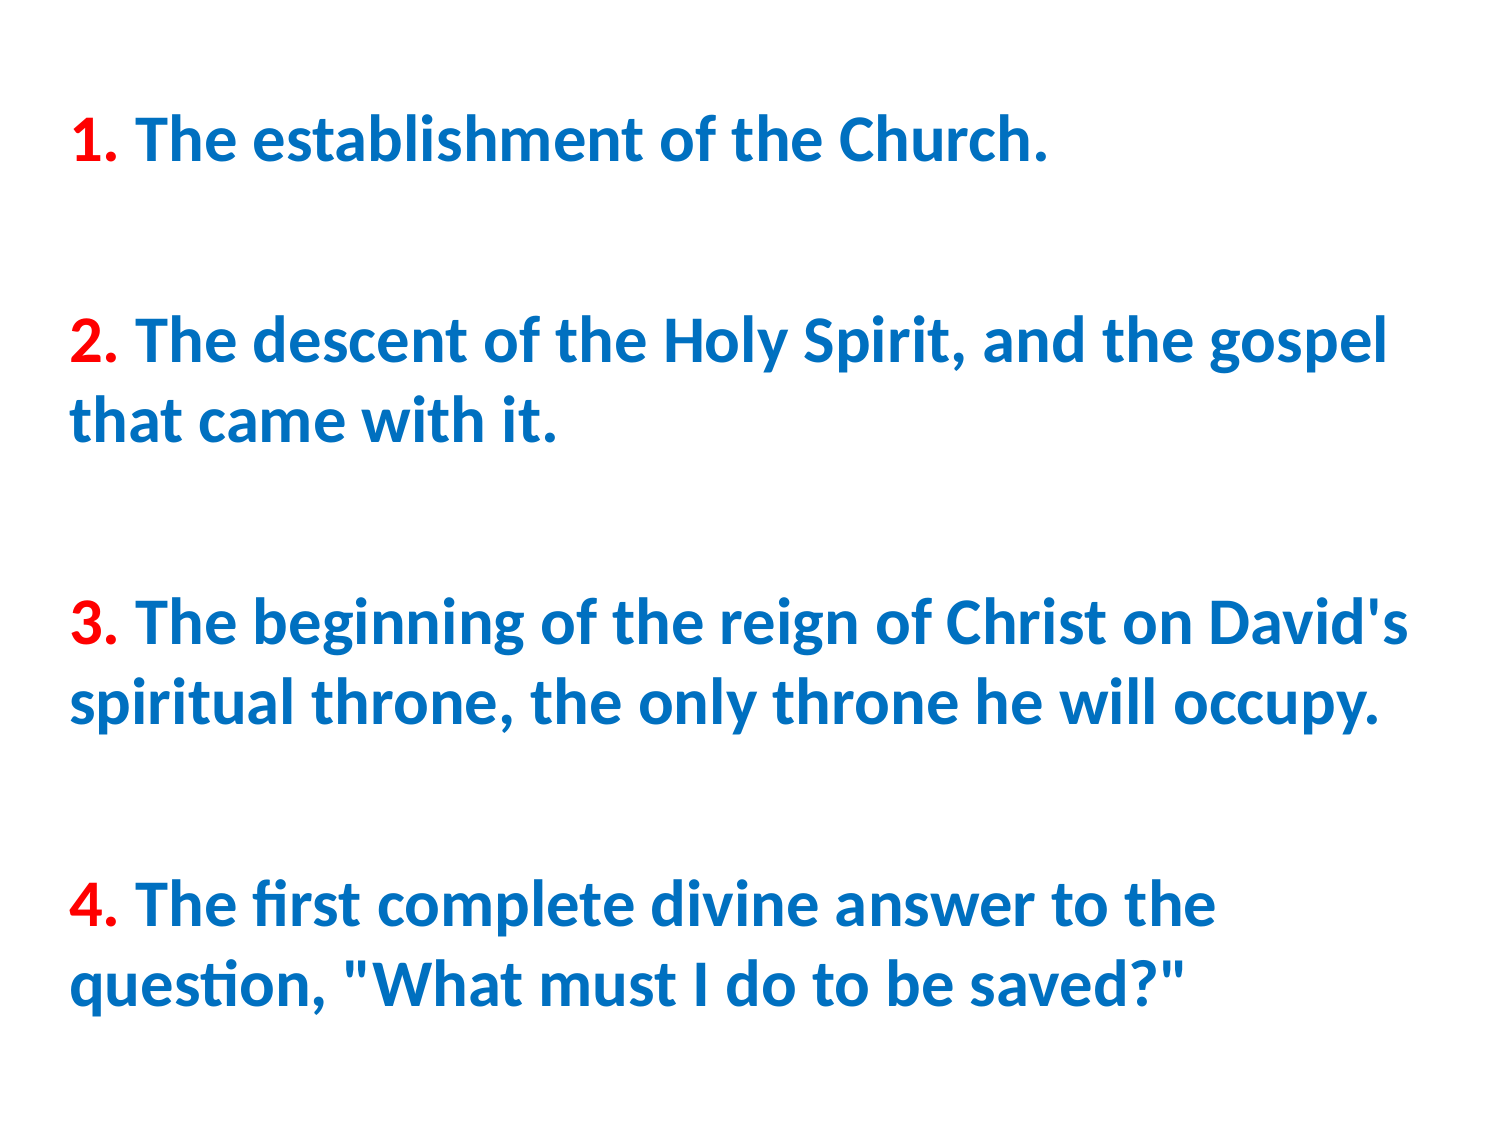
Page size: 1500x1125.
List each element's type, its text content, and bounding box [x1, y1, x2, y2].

text_box 1. The establishment of the Church. 2. The descent of the Holy Spirit, and the gospel that came with it. 3. The beginning of the reign of Christ on David's spiritual throne, the only throne he will occupy. 4. The first complete divine answer to the question, "What must I do to be saved?" [54, 87, 1427, 1027]
